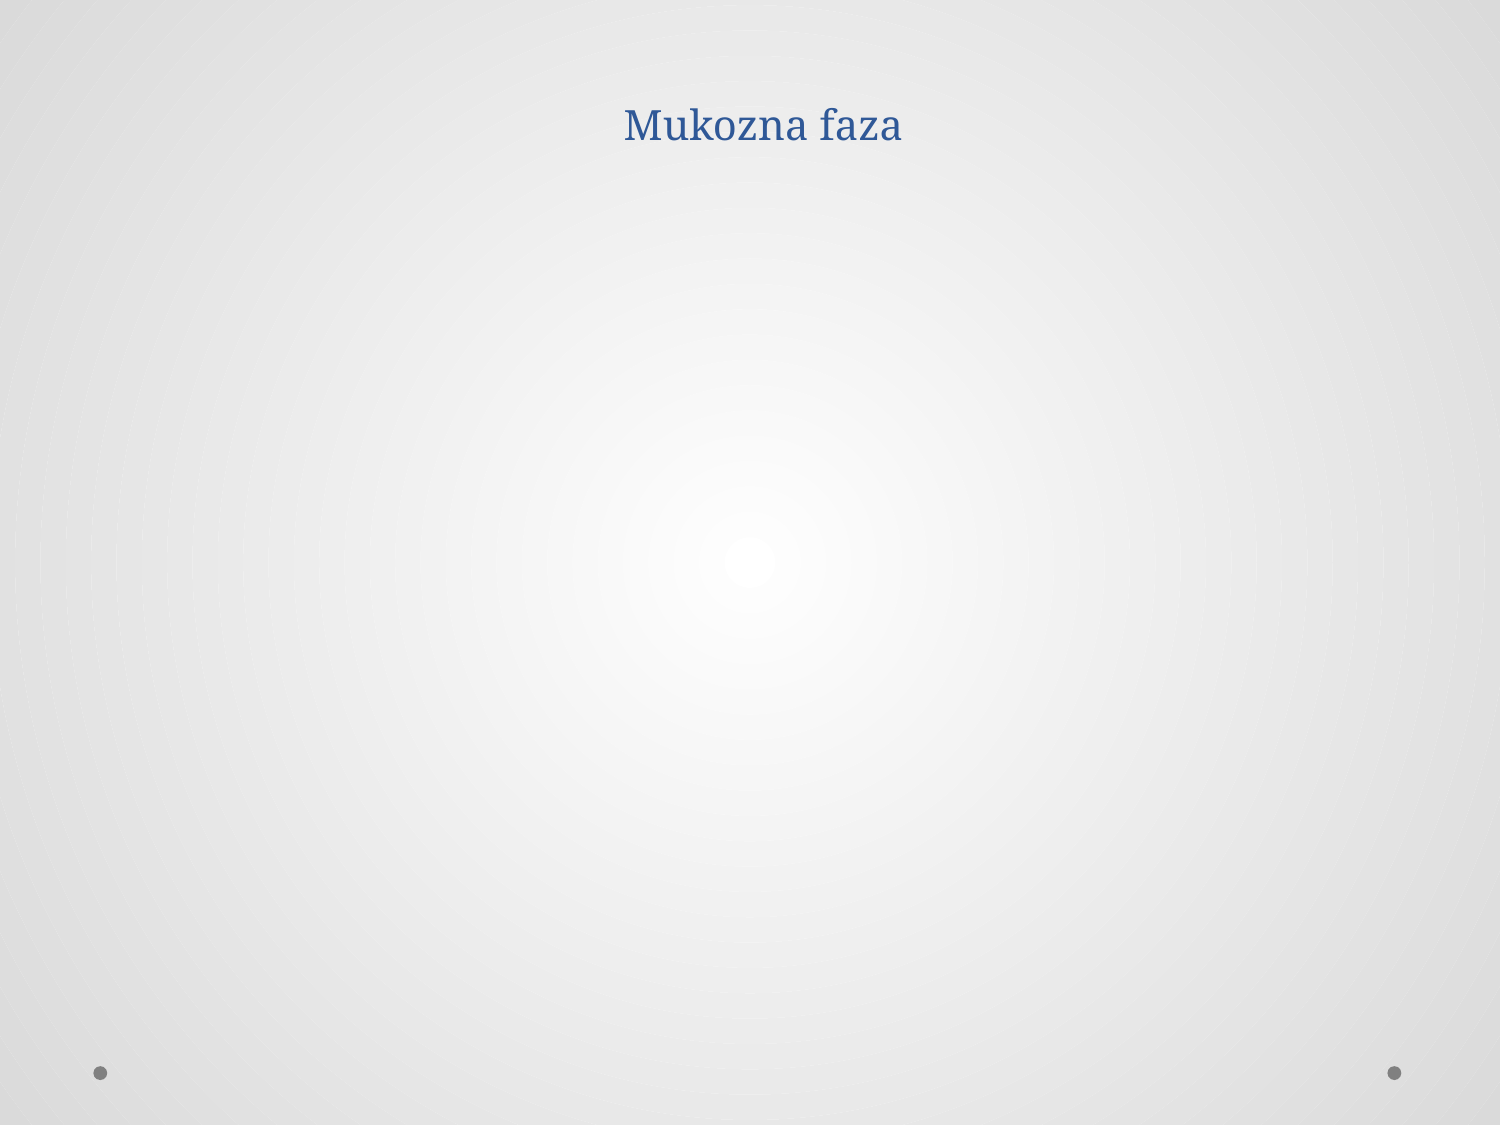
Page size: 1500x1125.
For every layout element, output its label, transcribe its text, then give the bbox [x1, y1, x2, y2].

title Mukozna faza [88, 54, 1439, 157]
